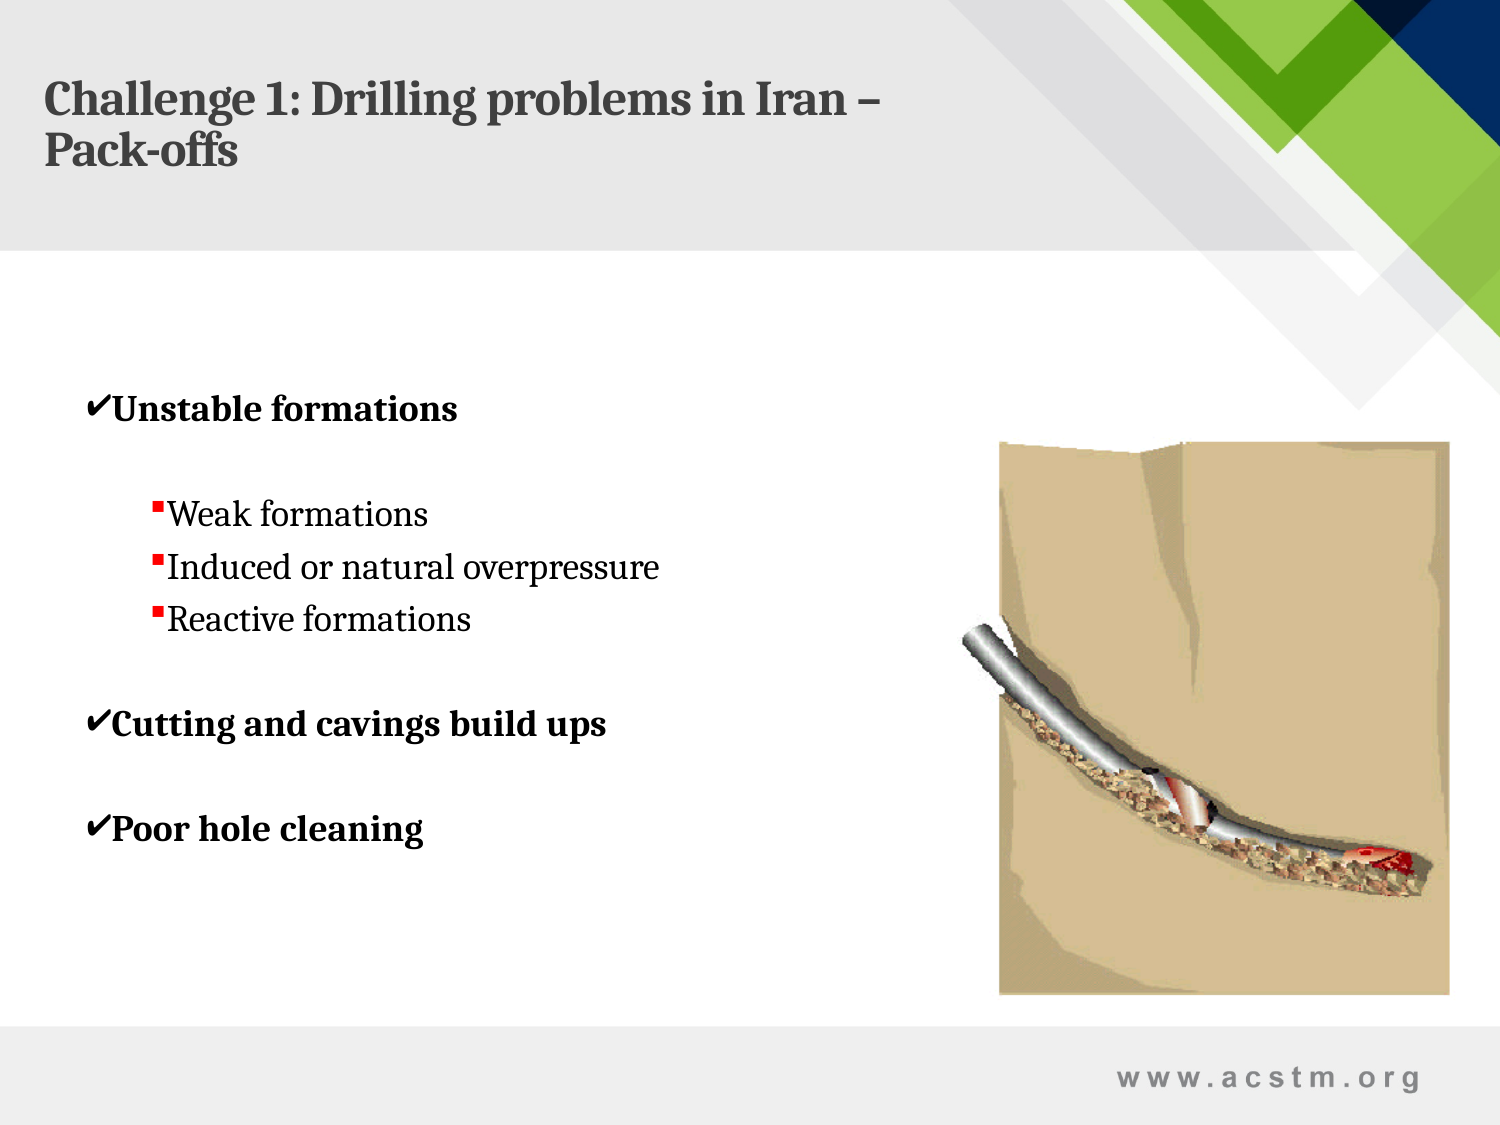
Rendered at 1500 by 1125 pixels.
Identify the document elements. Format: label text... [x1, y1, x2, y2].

text_box Challenge 1: Drilling problems in Iran – Pack-offs [29, 67, 916, 189]
text_box Unstable formations Weak formations Induced or natural overpressure Reactive formations Cutting and cavings build ups Poor hole cleaning [28, 326, 945, 1024]
picture [0, 0, 1500, 1125]
